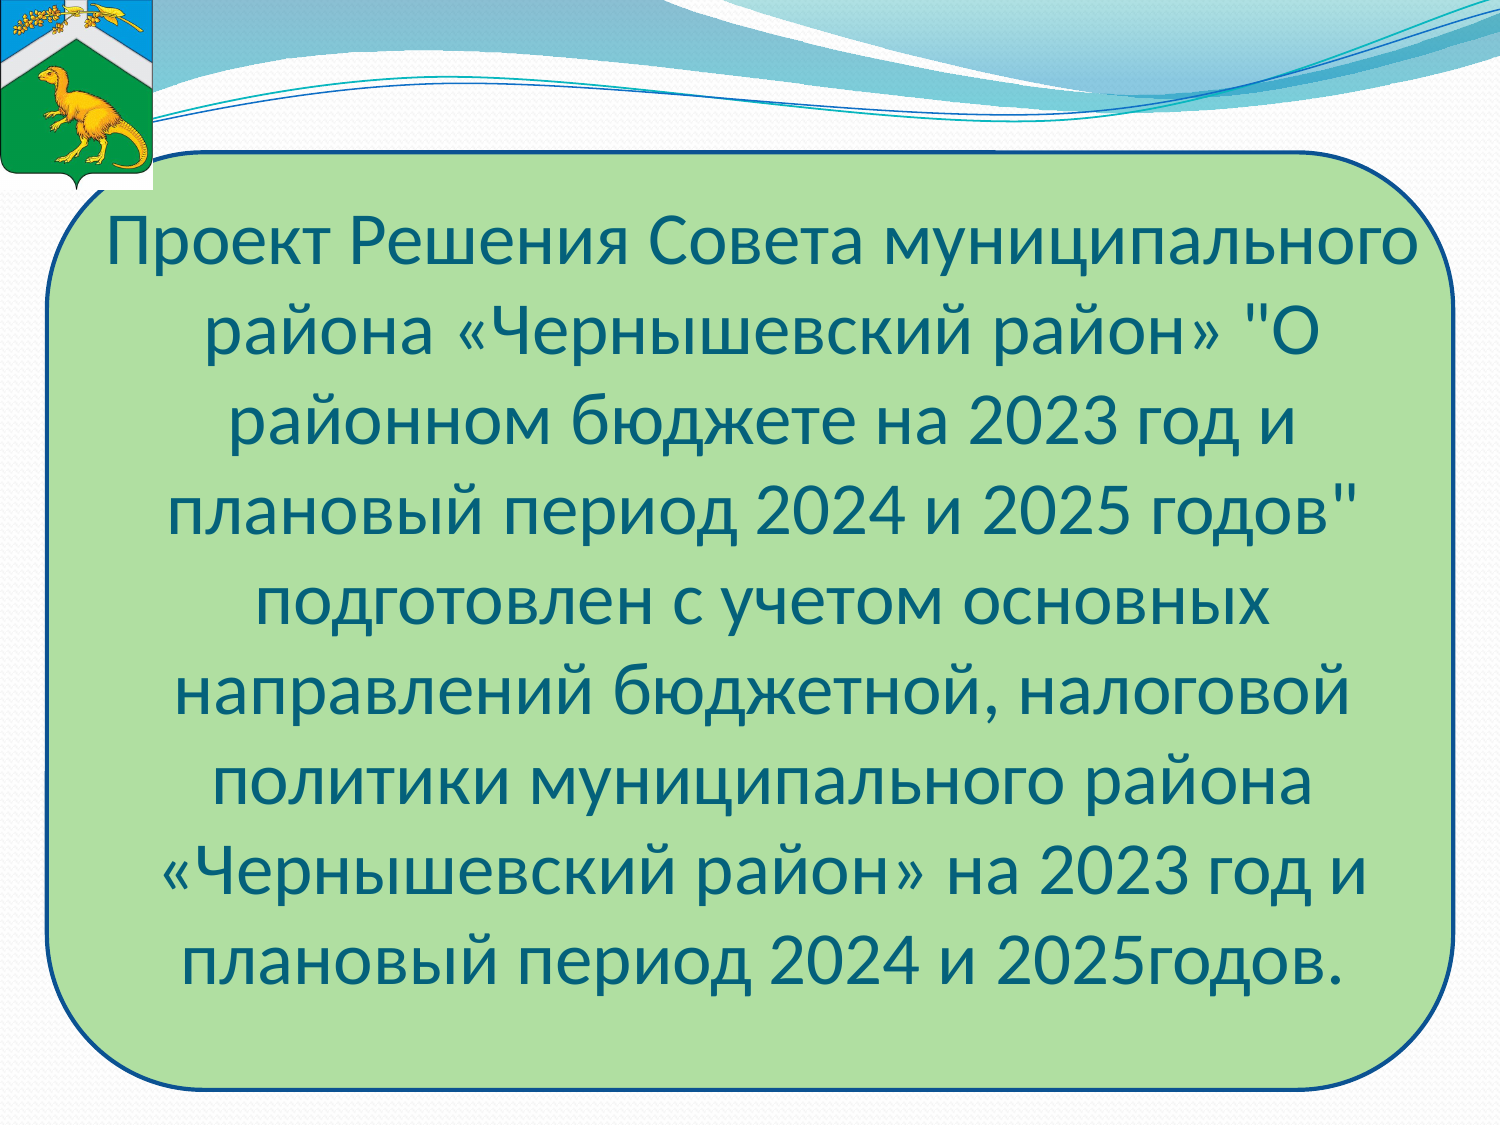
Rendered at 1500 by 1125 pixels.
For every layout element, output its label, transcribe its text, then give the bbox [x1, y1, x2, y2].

title Проект Решения Совета муниципального района «Чернышевский район» "О районном бюджете на 2023 год и плановый период 2024 и 2025 годов" подготовлен с учетом основных направлений бюджетной, налоговой политики муниципального района «Чернышевский район» на 2023 год и плановый период 2024 и 2025годов. [82, 902, 1445, 1090]
text_box [44, 150, 1456, 1036]
table_header Показатели [86, 156, 158, 202]
picture [126, 21, 141, 32]
picture [0, 0, 153, 191]
